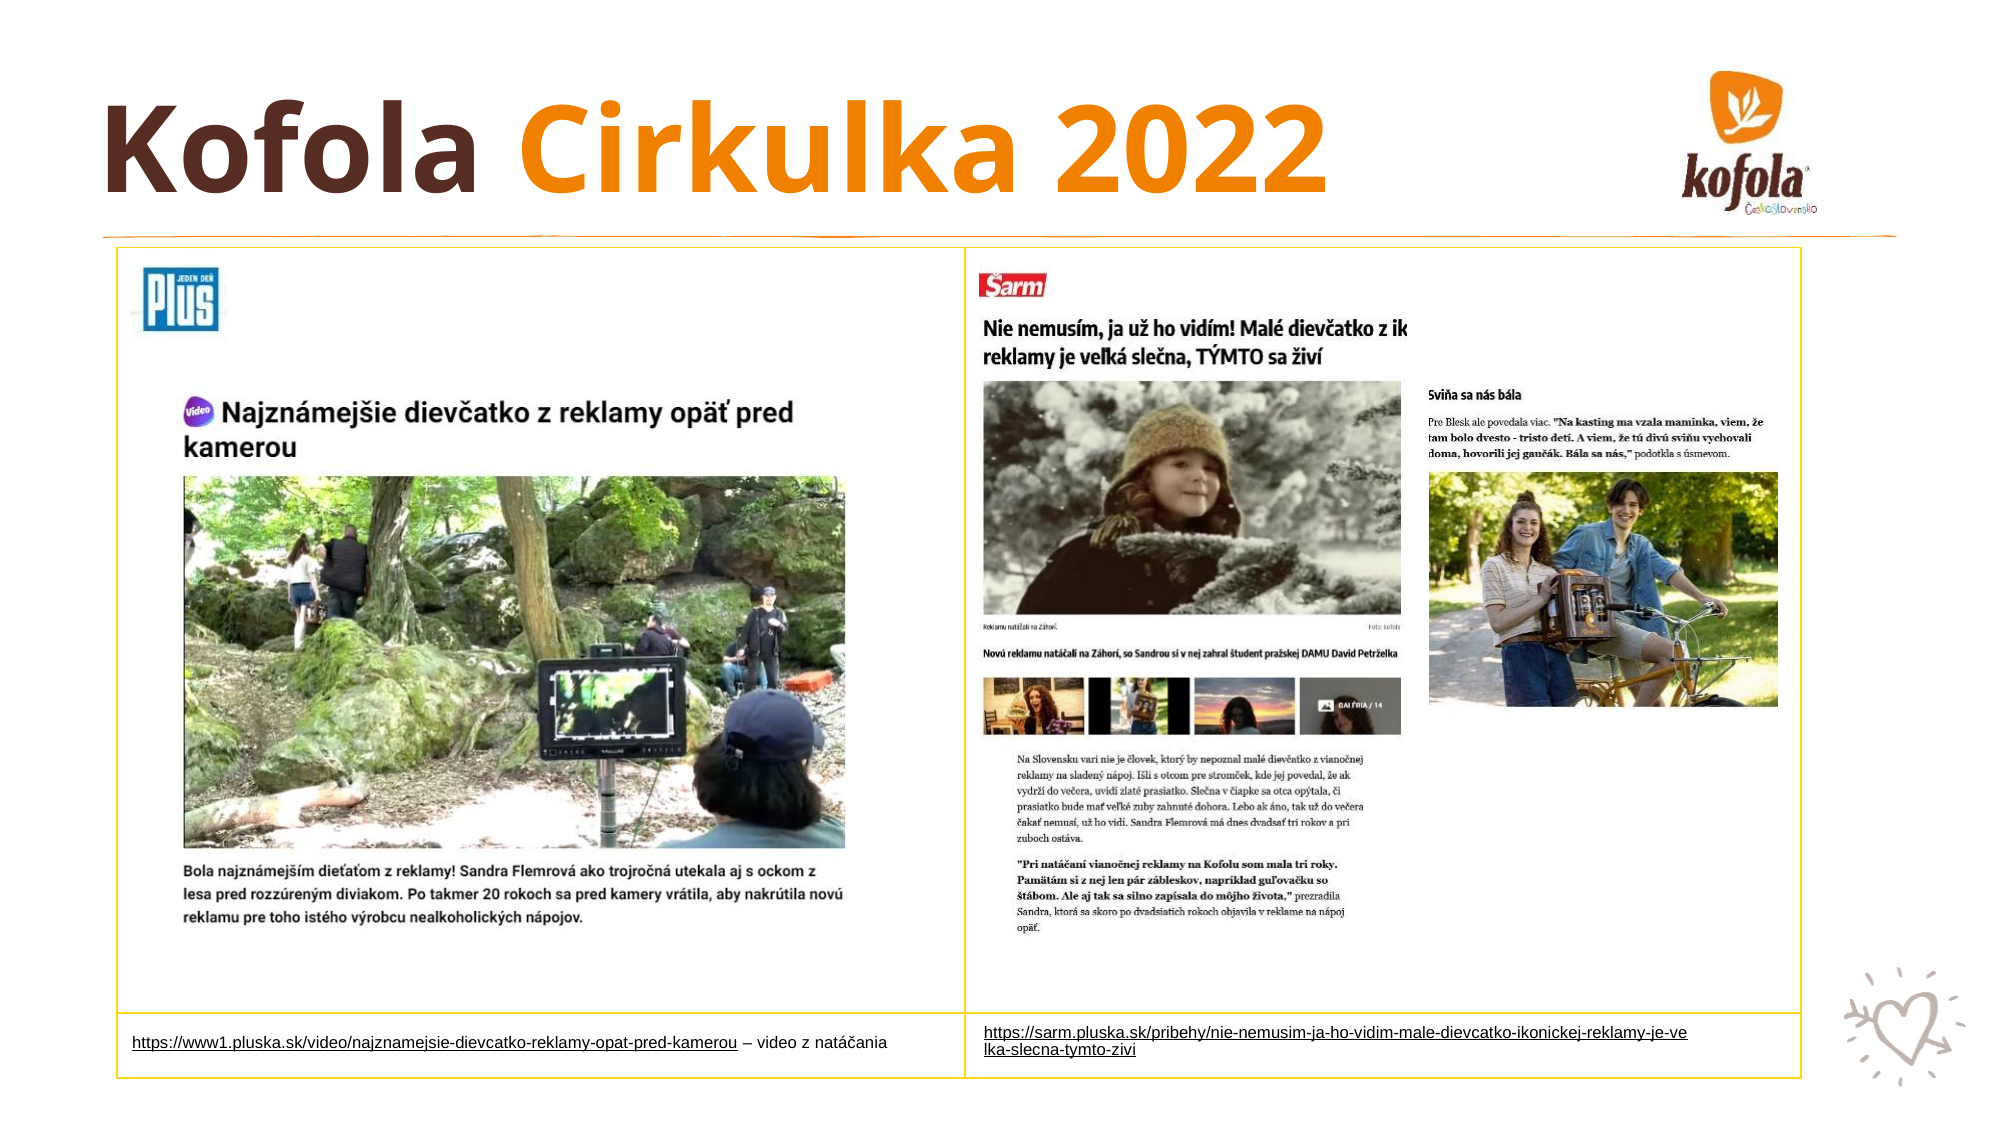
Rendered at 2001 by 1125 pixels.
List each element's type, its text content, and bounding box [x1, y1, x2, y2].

text_box [965, 247, 1801, 1013]
text_box [116, 1012, 965, 1079]
picture [1429, 380, 1778, 715]
picture [130, 249, 228, 341]
picture [979, 316, 1407, 948]
picture [1681, 71, 1817, 215]
picture [175, 380, 849, 932]
picture [1844, 967, 1966, 1087]
text_box https://sarm.pluska.sk/pribehy/nie-nemusim-ja-ho-vidim-male-dievcatko-ikonickej-reklamy-je-velka-slecna-tymto-zivi [969, 1014, 1708, 1069]
text_box [116, 247, 965, 1012]
text_box [965, 1013, 1801, 1079]
title Kofola Cirkulka 2022 [97, 30, 1903, 219]
text_box https://www1.pluska.sk/video/najznamejsie-dievcatko-reklamy-opat-pred-kamerou – video z natáčania [117, 1024, 969, 1060]
picture [978, 264, 1053, 300]
